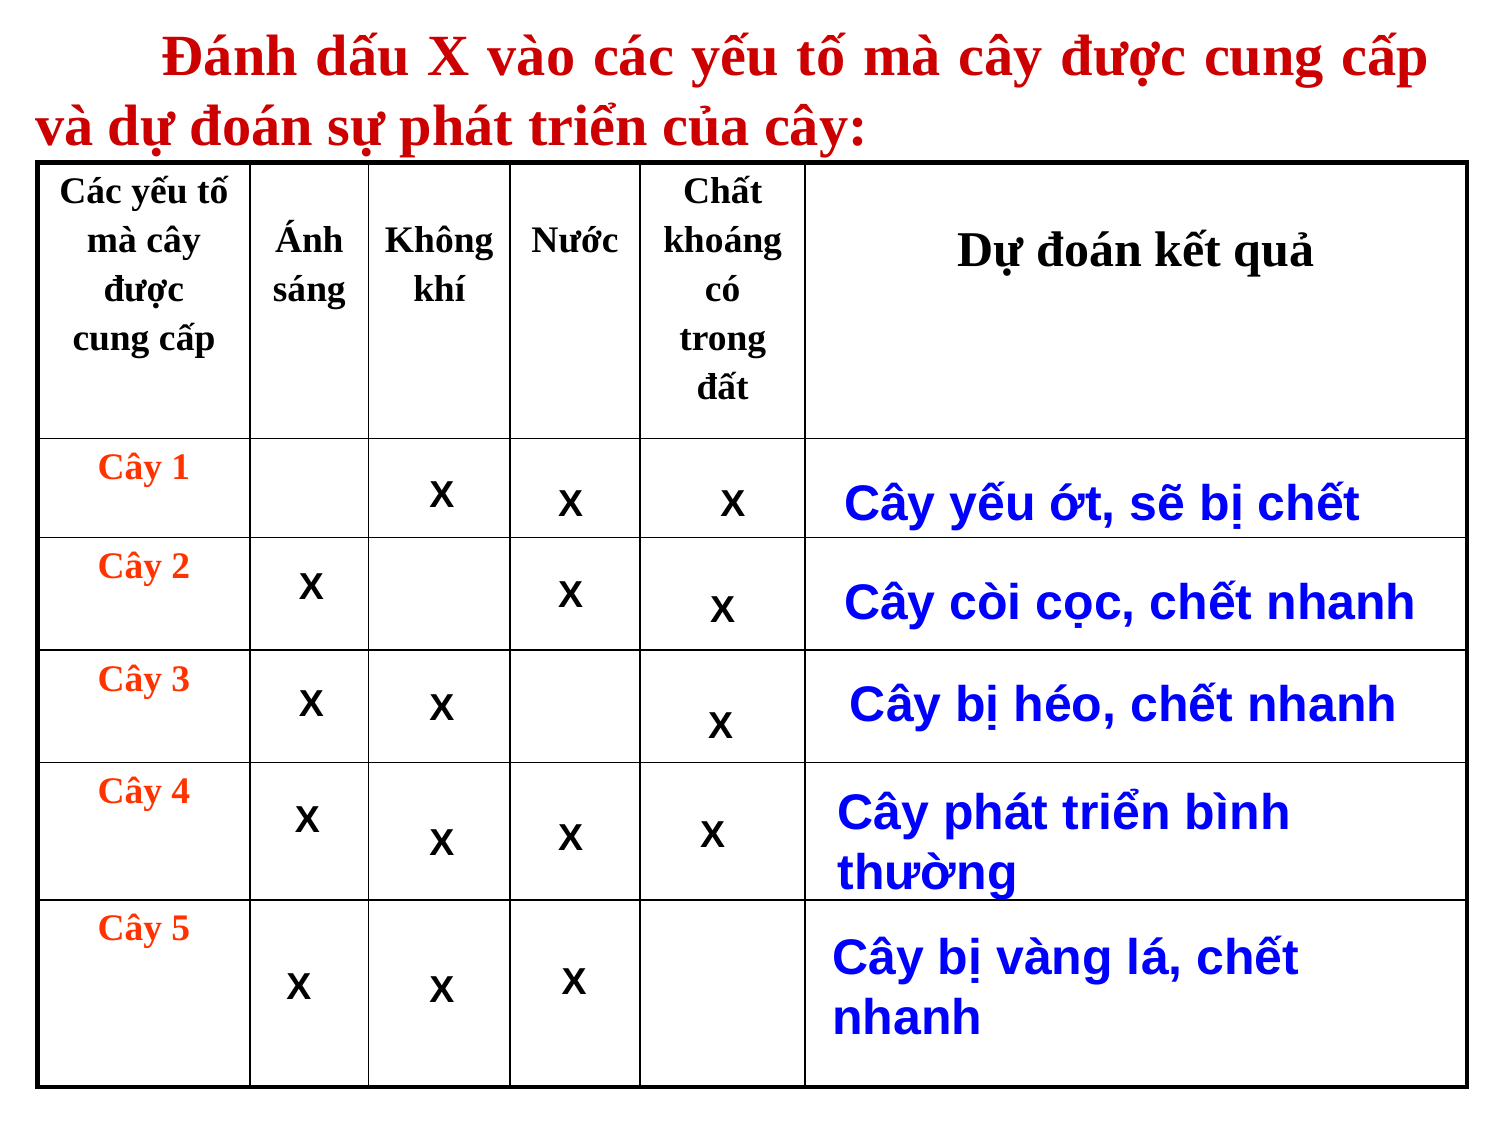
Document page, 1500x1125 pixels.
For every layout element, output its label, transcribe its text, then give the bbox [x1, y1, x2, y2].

table_cell [641, 538, 804, 649]
text_box Cây bị vàng lá, chết nhanh [817, 917, 1404, 1052]
table_cell [641, 763, 804, 899]
table_cell Cây 2 [40, 538, 249, 649]
table_cell [806, 901, 1465, 1085]
text_box Cây còi cọc, chết nhanh [829, 562, 1456, 638]
text_box X [541, 471, 600, 532]
table_cell [806, 538, 1465, 649]
table_cell [369, 651, 509, 762]
text_box X [683, 802, 743, 863]
text_box X [412, 957, 472, 1017]
table_cell Cây 5 [40, 901, 249, 1085]
table_cell [511, 763, 639, 899]
table_cell [806, 651, 1465, 762]
text_box X [691, 693, 750, 753]
table_header Nước [511, 165, 639, 438]
text_box X [541, 805, 600, 866]
table_cell [806, 763, 1465, 899]
text_box Cây phát triển bình thường [822, 772, 1437, 907]
text_box Cây yếu ớt, sẽ bị chết [829, 463, 1443, 539]
table_cell [251, 651, 368, 762]
table_cell [369, 439, 509, 537]
table_cell [641, 651, 804, 762]
table_cell Cây 1 [40, 439, 249, 537]
table_header Dự đoán kết quả [806, 165, 1465, 438]
text_box X [412, 810, 472, 870]
text_box X [281, 671, 341, 732]
text_box X [544, 949, 604, 1010]
text_box X [278, 787, 337, 848]
table_cell [369, 901, 509, 1085]
text_box Đánh dấu X vào các yếu tố mà cây được cung cấp và dự đoán sự phát triển của cây: [20, 10, 1446, 165]
text_box X [692, 578, 752, 638]
text_box Cây bị héo, chết nhanh [835, 664, 1462, 740]
text_box X [412, 462, 472, 523]
table_header Chất khoáng có trong đất [641, 165, 804, 438]
text_box X [281, 554, 341, 615]
table_header Ánh sáng [251, 165, 368, 438]
table_cell [641, 439, 804, 537]
table_cell Cây 4 [40, 763, 249, 899]
table_cell [369, 763, 509, 899]
text_box X [703, 471, 763, 532]
table_cell [251, 439, 368, 537]
table_cell [251, 901, 368, 1085]
text_box X [412, 675, 472, 736]
table_cell [511, 651, 639, 762]
table_cell Cây 3 [40, 651, 249, 762]
table_cell [641, 901, 804, 1085]
table_cell [511, 439, 639, 537]
text_box X [541, 562, 600, 623]
table_cell [511, 901, 639, 1085]
text_box X [269, 955, 329, 1015]
table_header Các yếu tố mà cây được cung cấp [40, 165, 249, 438]
table_cell [251, 763, 368, 899]
table_cell [251, 538, 368, 649]
table_cell [511, 538, 639, 649]
table_header Không khí [369, 165, 509, 438]
table_cell [806, 439, 1465, 537]
table_cell [369, 538, 509, 649]
